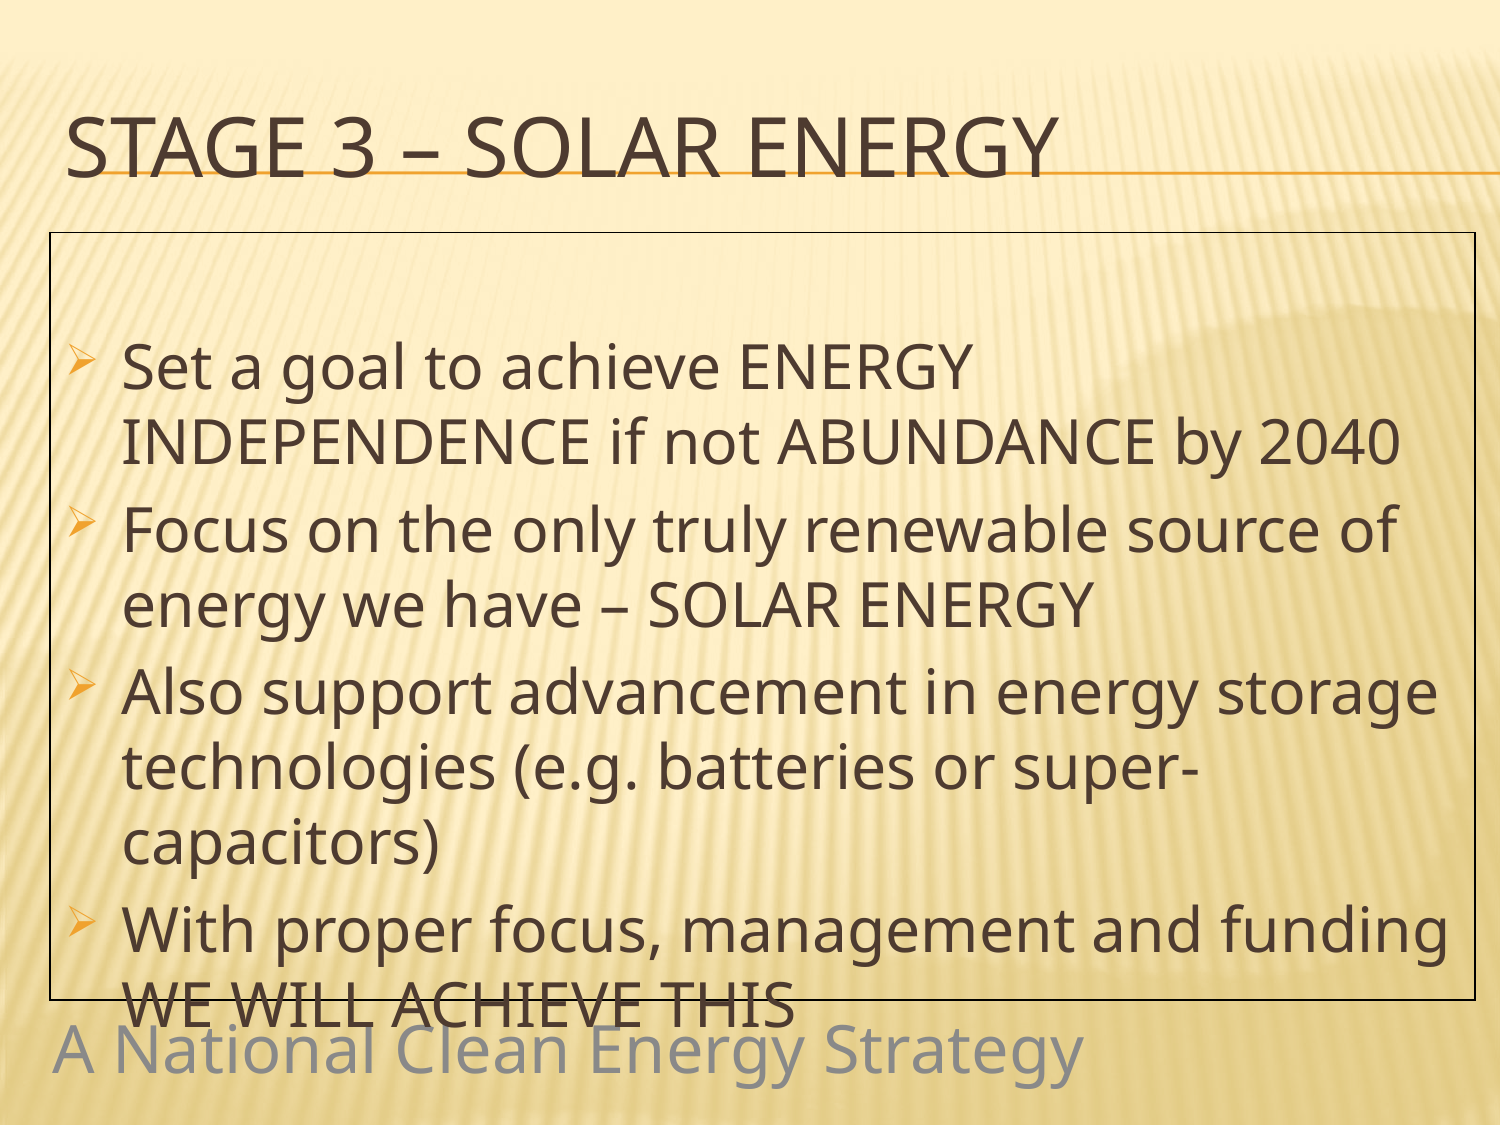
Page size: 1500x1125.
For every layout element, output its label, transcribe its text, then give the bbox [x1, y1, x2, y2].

list Set a goal to achieve ENERGY INDEPENDENCE if not ABUNDANCE by 2040 Focus on the only truly renewable source of energy we have – SOLAR ENERGY Also support advancement in energy storage technologies (e.g. batteries or super-capacitors) With proper focus, management and funding WE WILL ACHIEVE THIS [49, 232, 1476, 1001]
title Stage 3 – Solar Energy [50, 75, 1475, 213]
